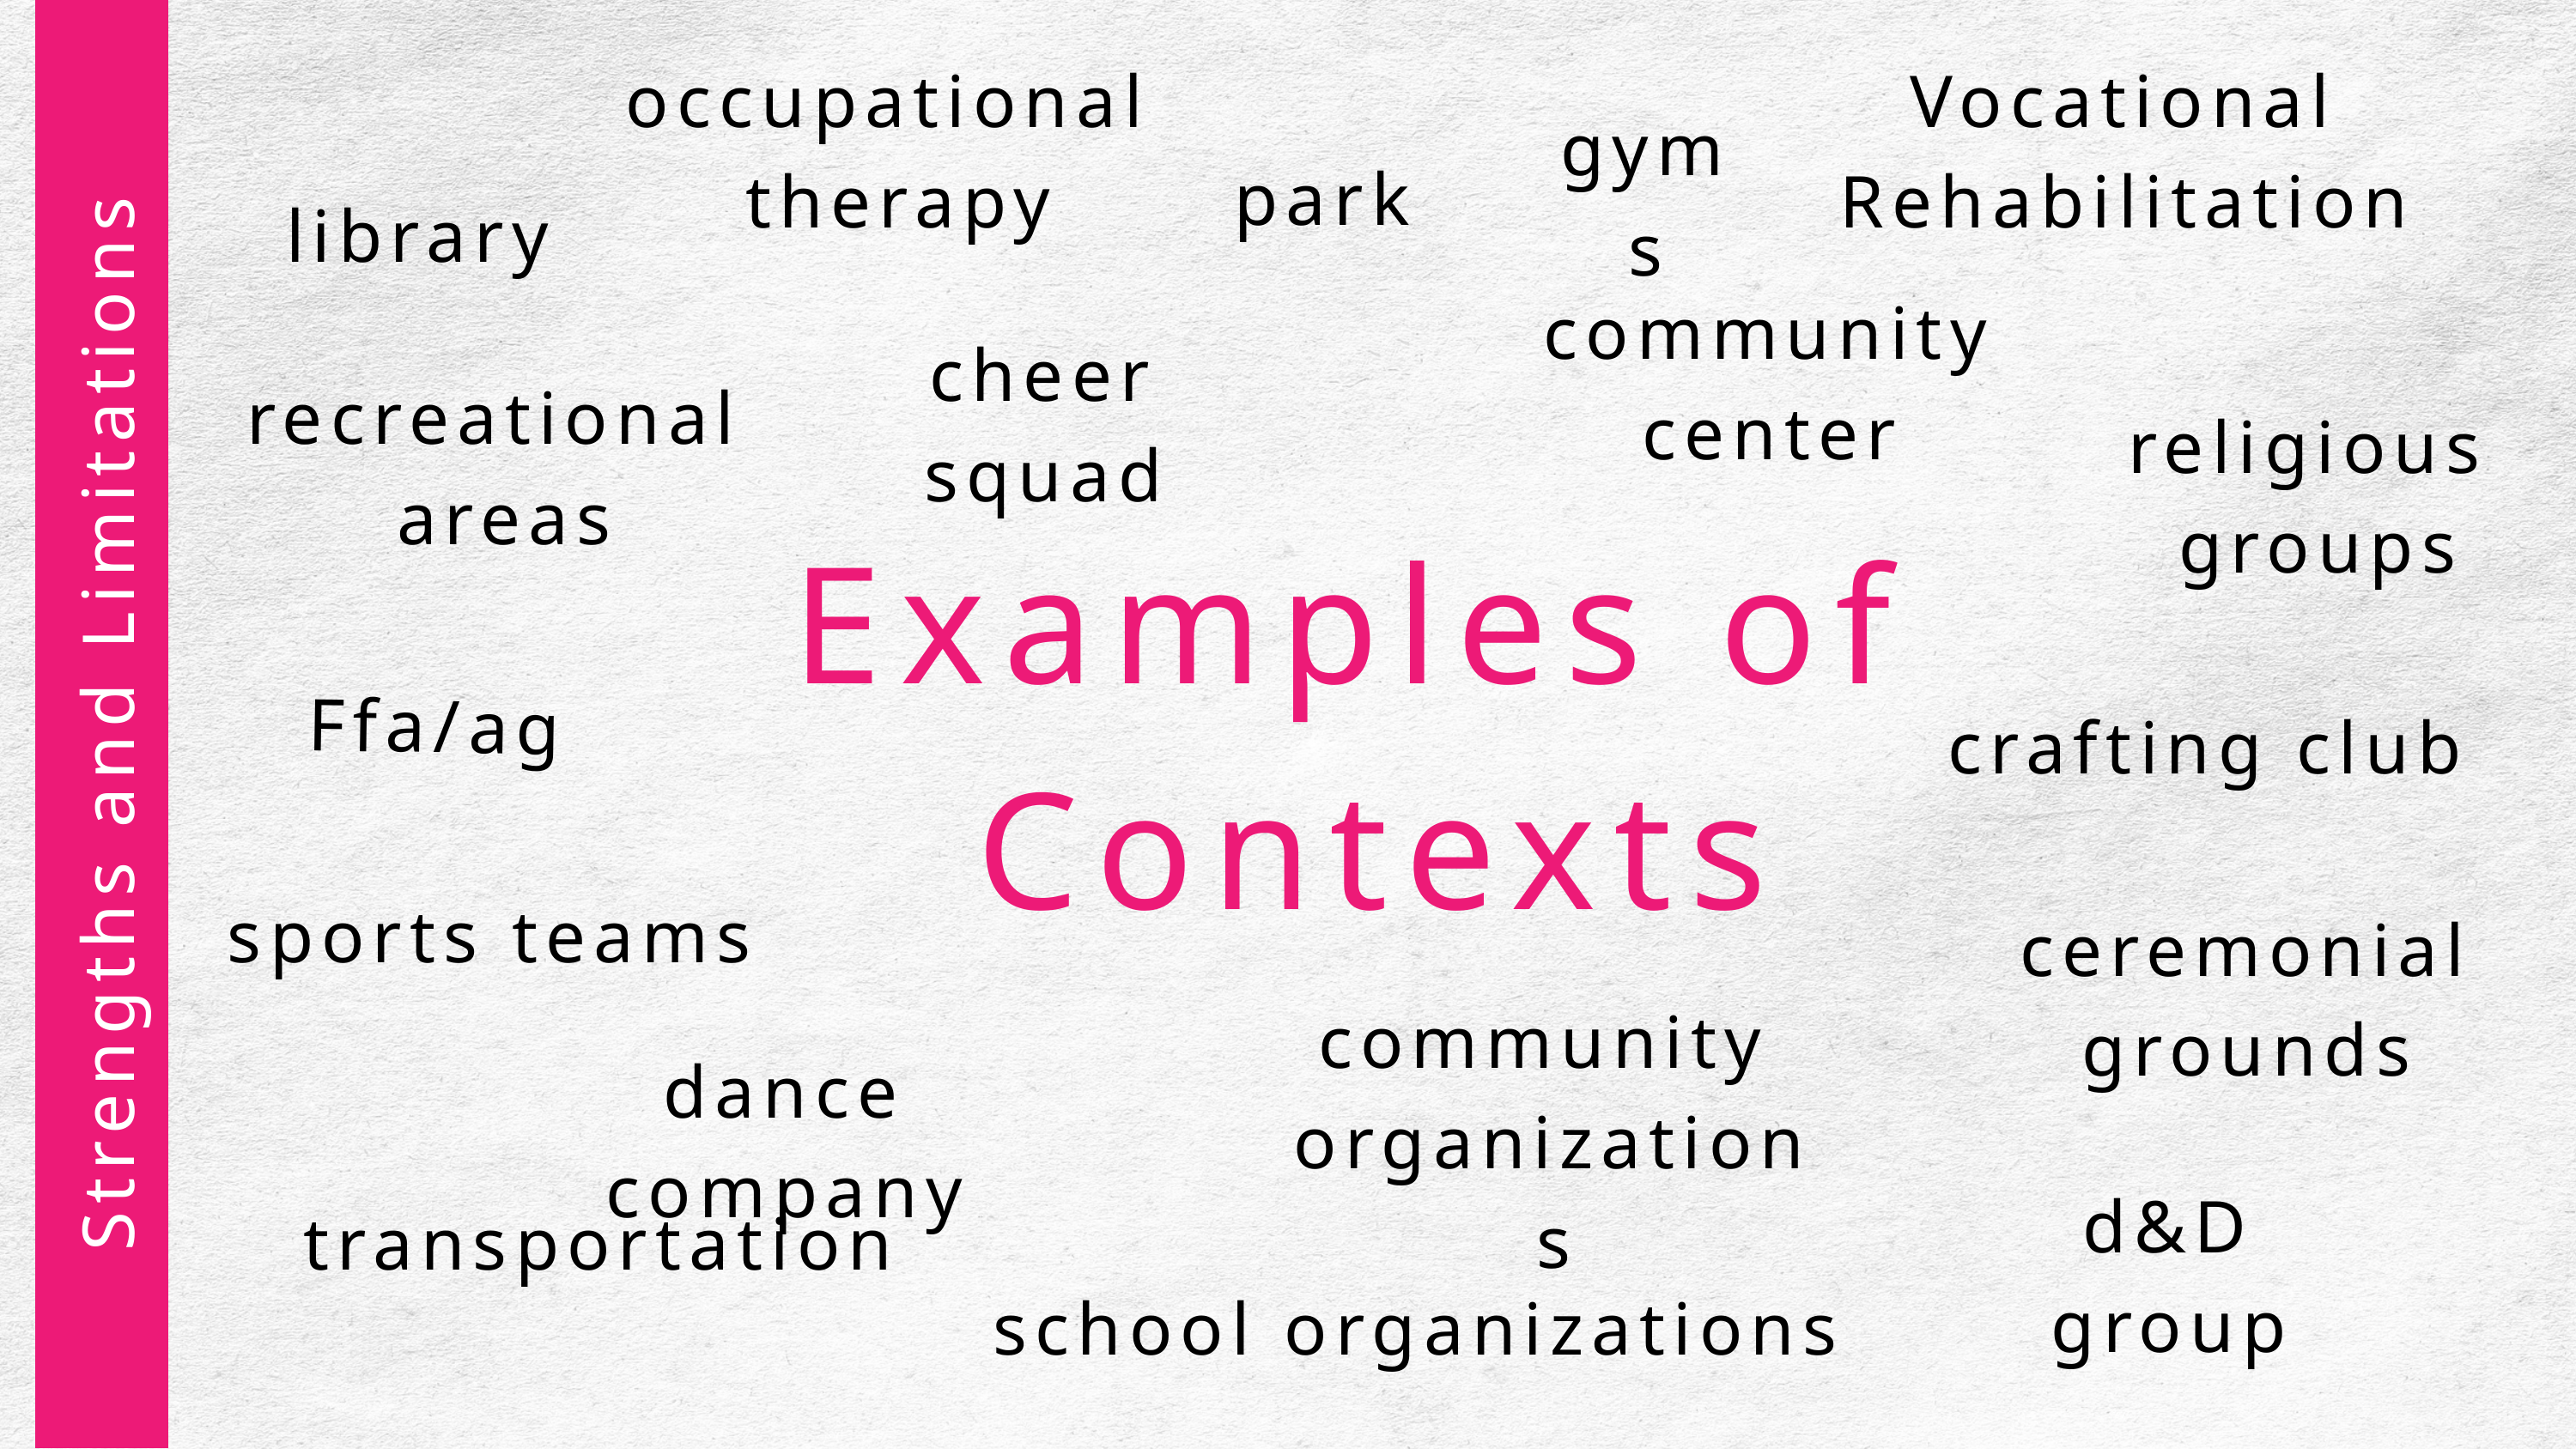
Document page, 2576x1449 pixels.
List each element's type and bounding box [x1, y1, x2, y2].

picture [169, 0, 2576, 1449]
text_box [34, 0, 169, 1449]
picture [0, 0, 34, 1449]
